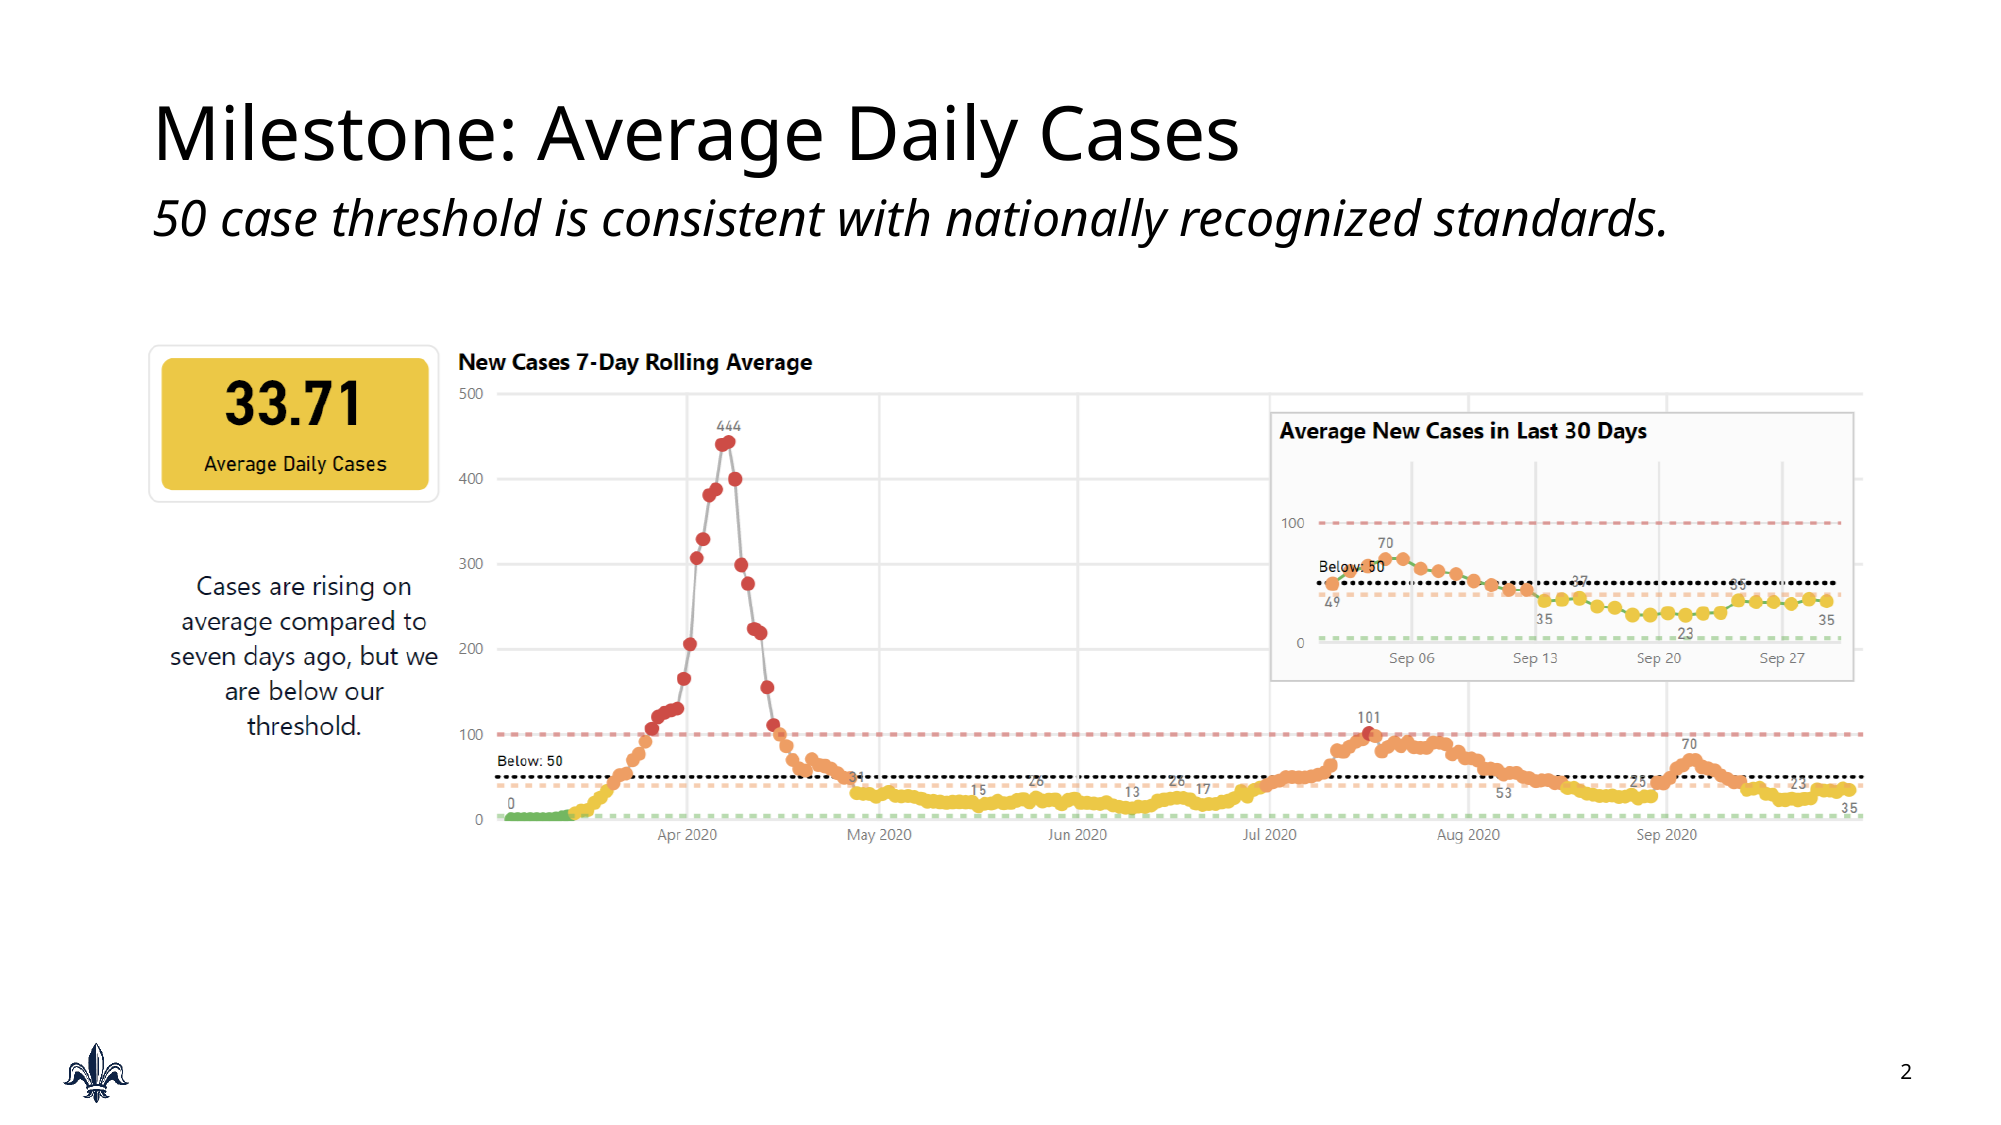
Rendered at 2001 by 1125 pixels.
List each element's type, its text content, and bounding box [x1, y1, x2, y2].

list 50 case threshold is consistent with nationally recognized standards. [137, 179, 1863, 315]
title Milestone: Average Daily Cases [137, 59, 1863, 179]
picture [62, 1042, 129, 1103]
picture [137, 320, 1878, 877]
